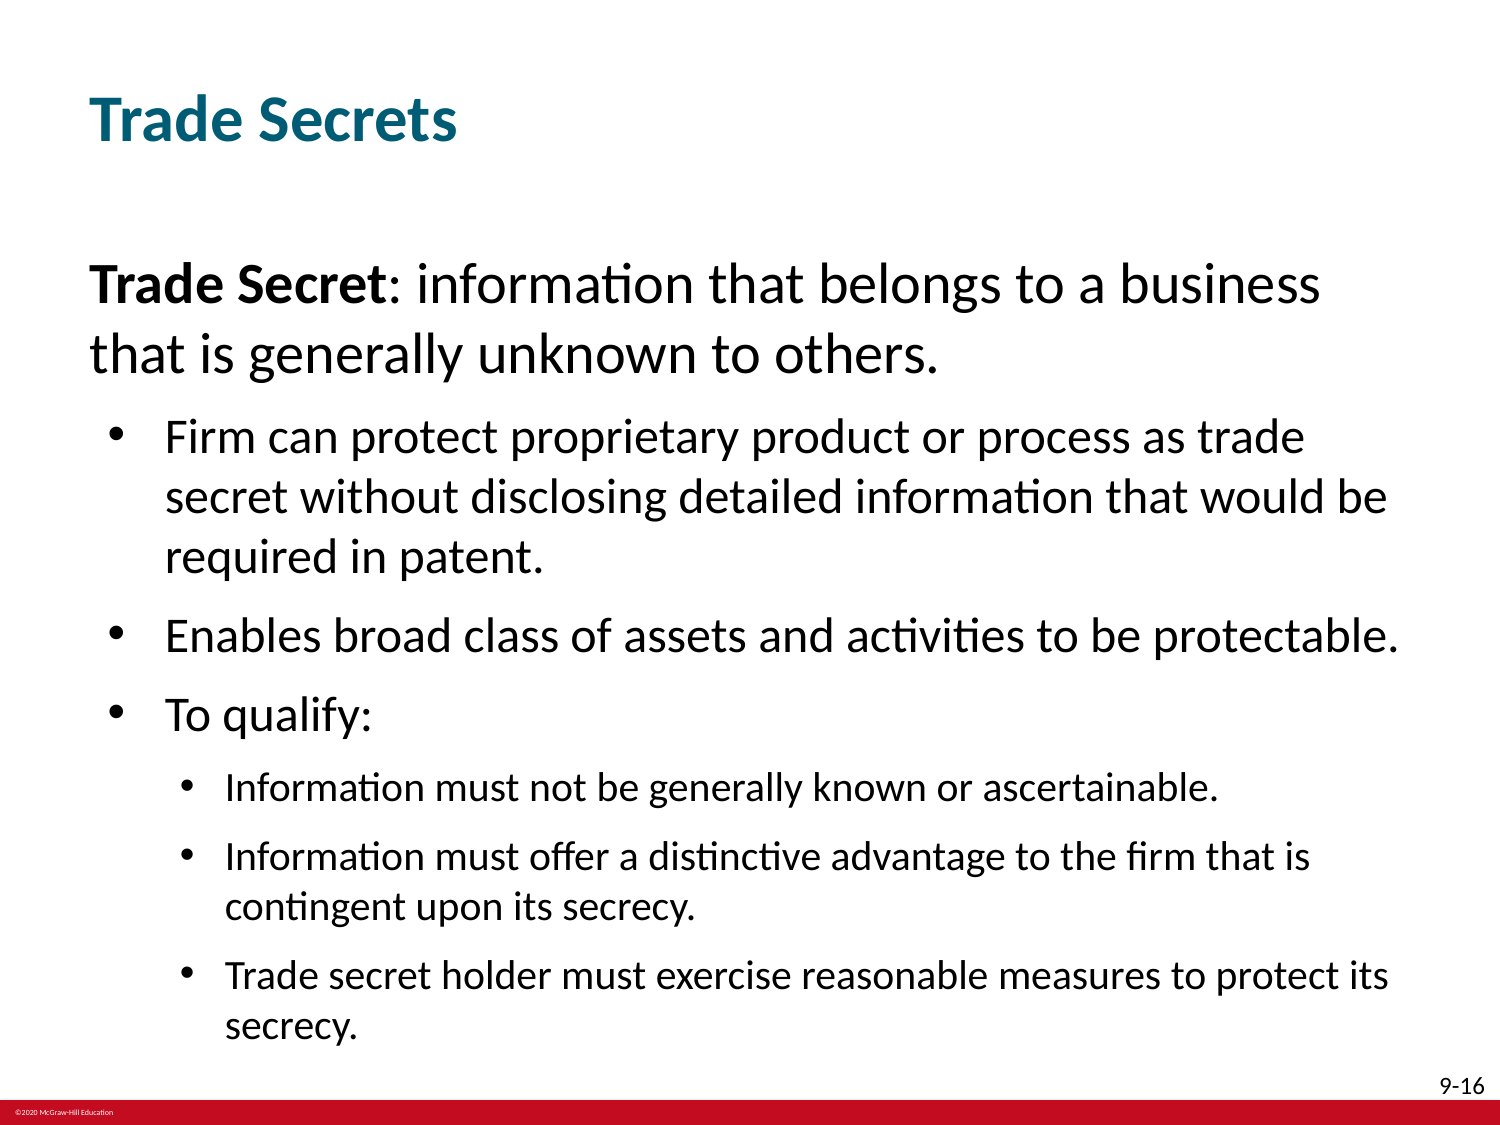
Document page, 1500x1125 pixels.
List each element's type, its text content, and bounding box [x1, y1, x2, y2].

list Trade Secret: information that belongs to a business that is generally unknown to others. Firm can protect proprietary product or process as trade secret without disclosing detailed information that would be required in patent. Enables broad class of assets and activities to be protectable. To qualify: Information must not be generally known or ascertainable. Information must offer a distinctive advantage to the firm that is contingent upon its secrecy. Trade secret holder must exercise reasonable measures to protect its secrecy. [75, 237, 1425, 1063]
title Trade Secrets [75, 24, 1425, 205]
